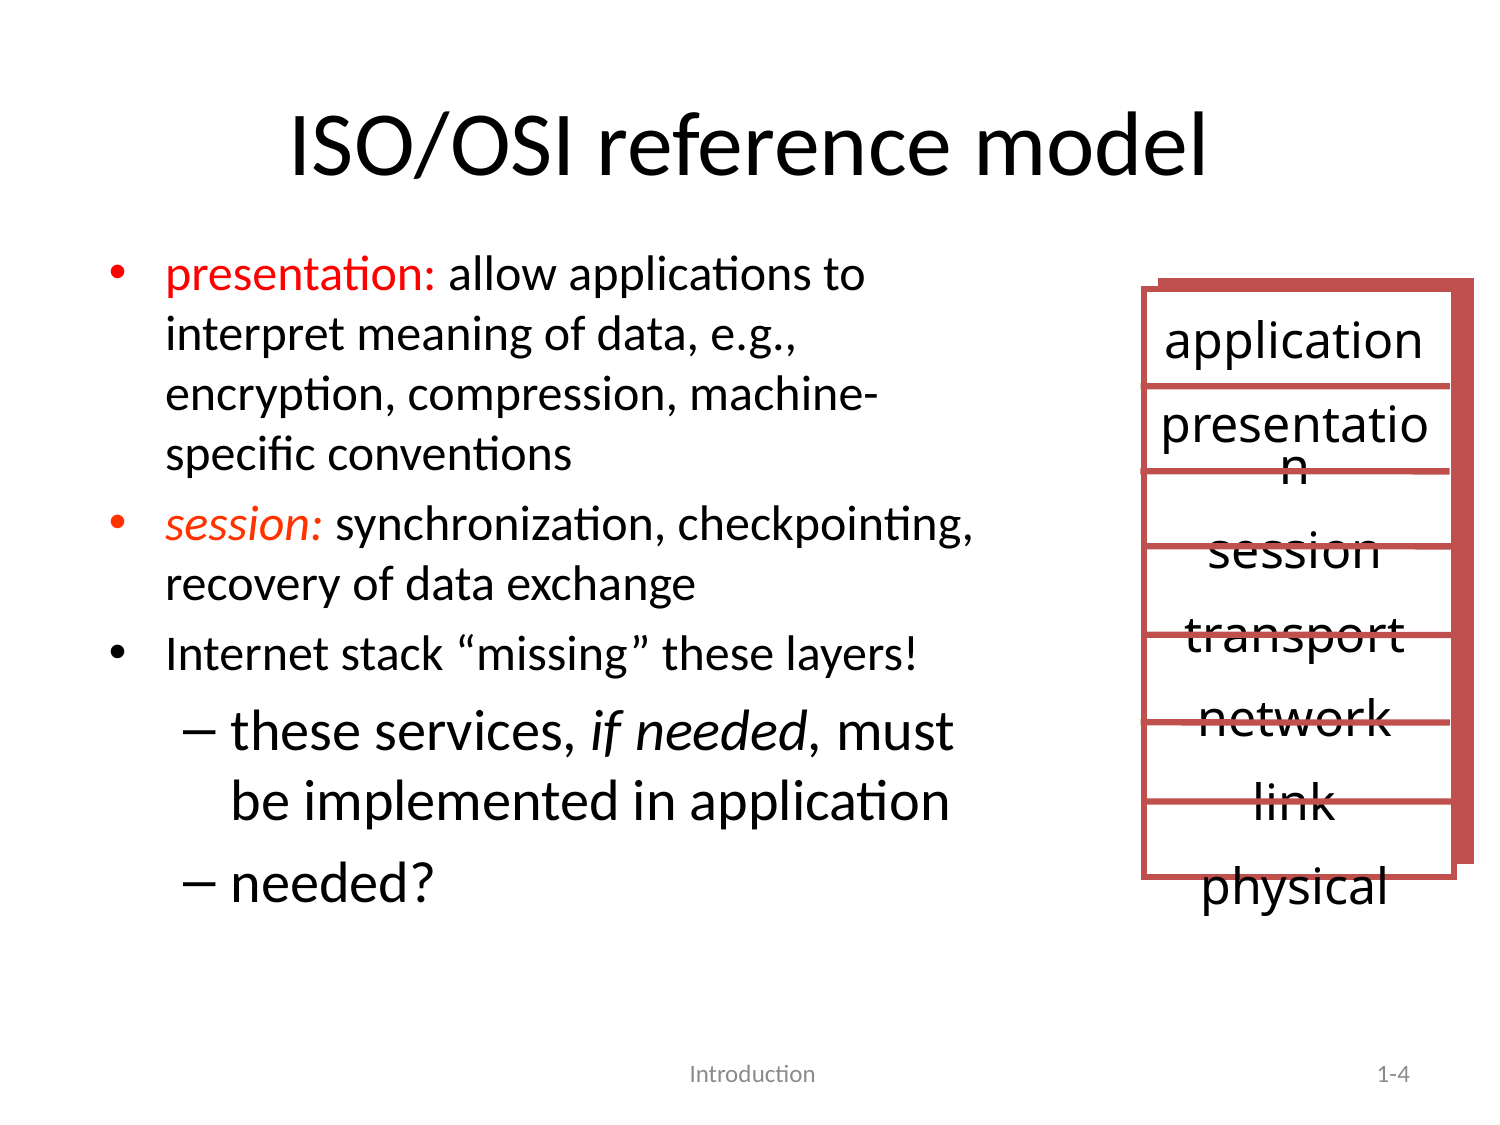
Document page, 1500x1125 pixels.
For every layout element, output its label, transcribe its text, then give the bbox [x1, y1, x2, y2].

slide_number 1-4 [1074, 1042, 1425, 1103]
list presentation: allow applications to interpret meaning of data, e.g., encryption, compression, machine-specific conventions session: synchronization, checkpointing, recovery of data exchange Internet stack “missing” these layers! these services, if needed, must be implemented in application needed? [93, 233, 1032, 996]
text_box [1131, 288, 1458, 887]
footer Introduction [512, 1042, 988, 1103]
title ISO/OSI reference model [75, 45, 1425, 233]
text_box [1160, 281, 1472, 861]
